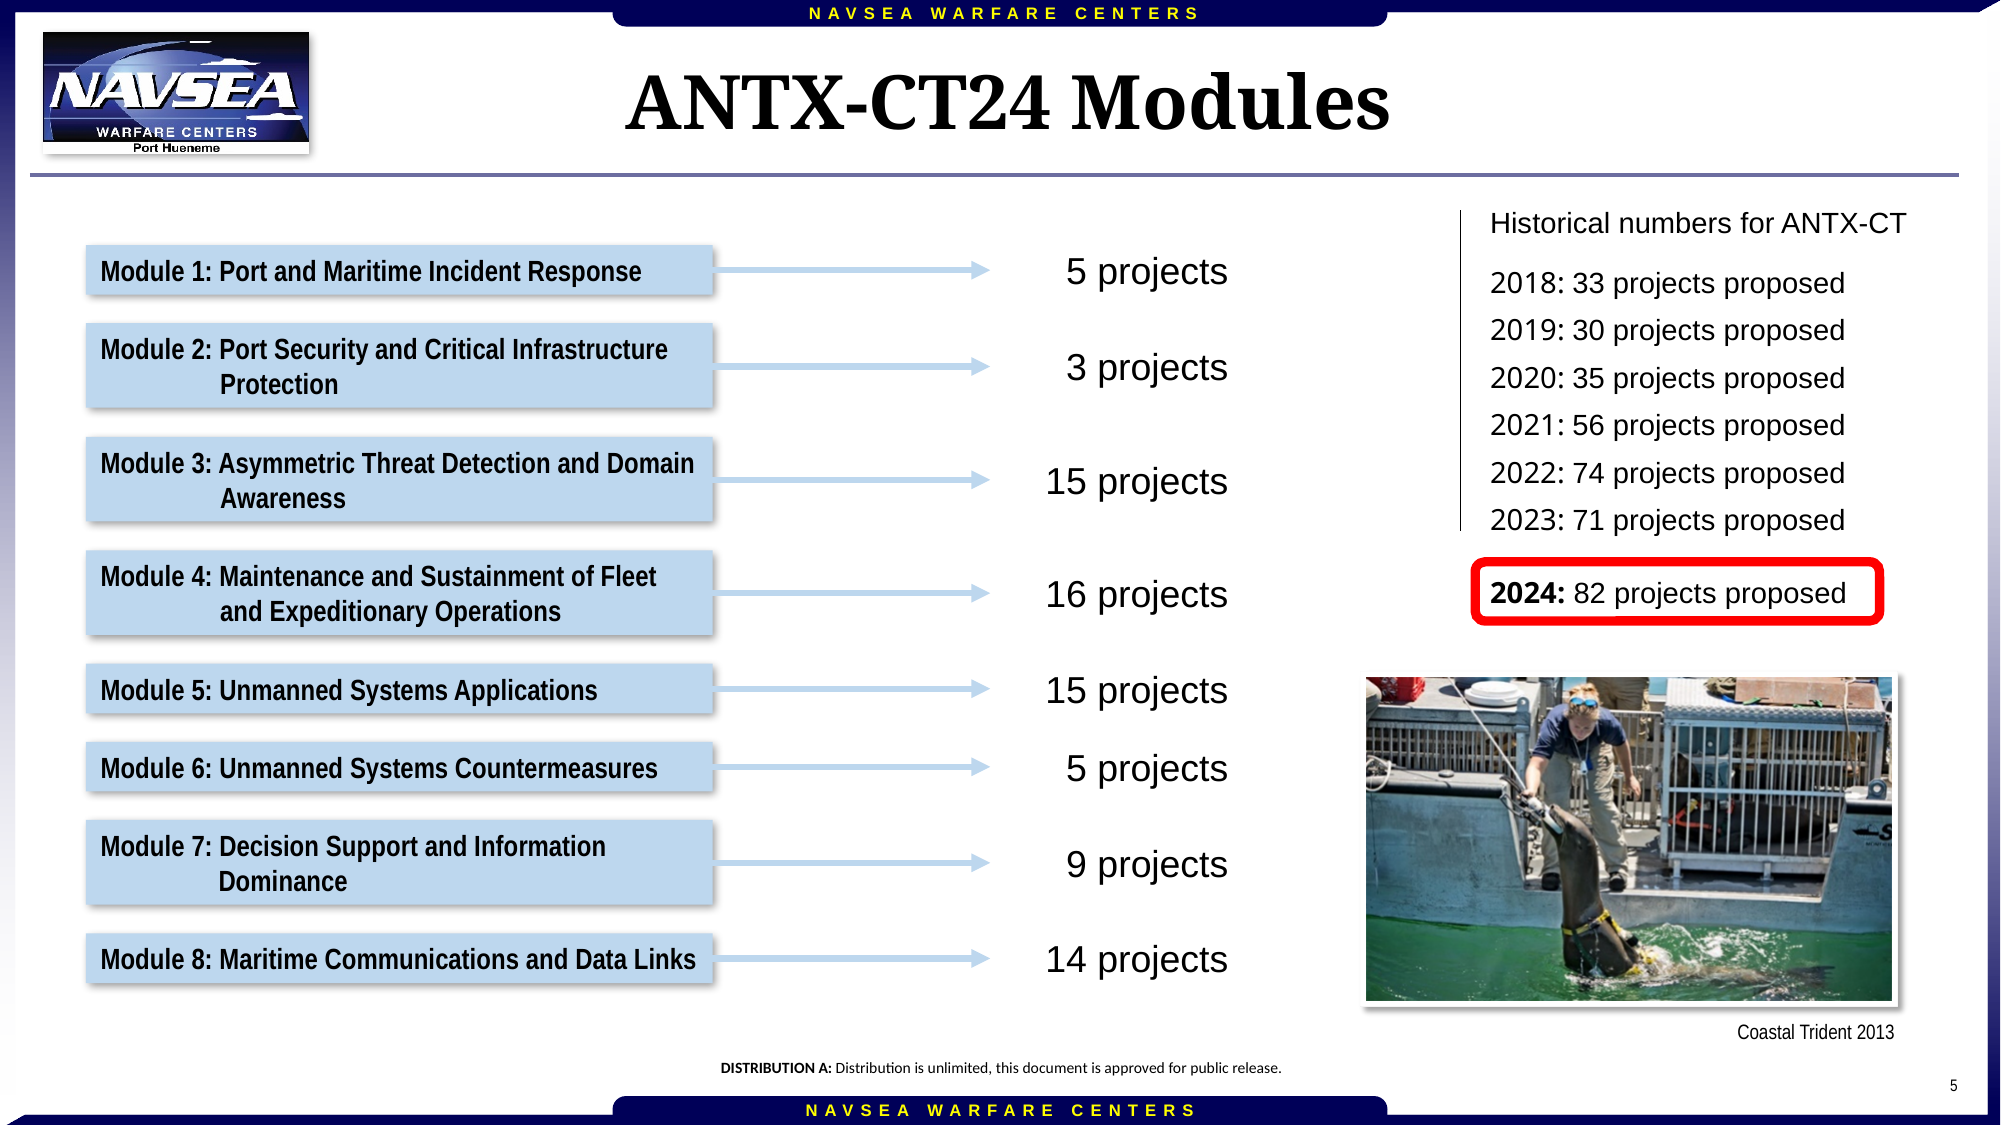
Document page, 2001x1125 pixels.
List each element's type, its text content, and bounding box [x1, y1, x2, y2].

text_box 5 projects [1030, 736, 1244, 797]
text_box 14 projects [1009, 928, 1244, 988]
text_box Module 6: Unmanned Systems Countermeasures [85, 741, 713, 792]
text_box 16 projects [1030, 562, 1244, 623]
text_box Coastal Trident 2013 [1722, 1020, 1910, 1051]
text_box Module 8: Maritime Communications and Data Links [85, 933, 713, 984]
text_box 9 projects [1051, 832, 1244, 892]
text_box Module 1: Port and Maritime Incident Response [85, 245, 713, 295]
text_box Module 2: Port Security and Critical Infrastructure Protection [85, 323, 713, 408]
text_box Historical numbers for ANTX-CT 2018: 33 projects proposed 2019: 30 projects proposed 2020: 35 projects proposed 2021: 56 projects proposed 2022: 74 projects proposed 2023: 71 projects proposed 2024: 82 projects proposed [1475, 196, 1937, 647]
text_box 5 projects [1030, 239, 1244, 300]
picture [43, 32, 309, 154]
text_box Module 7: Decision Support and Information Dominance [85, 819, 713, 905]
text_box 15 projects [1009, 449, 1244, 510]
text_box ANTX-CT24 Modules [610, 47, 1408, 153]
text_box 15 projects [1030, 658, 1244, 719]
text_box Module 4: Maintenance and Sustainment of Fleet and Expeditionary Operations [85, 550, 713, 635]
text_box Module 3: Asymmetric Threat Detection and Domain Awareness [85, 436, 713, 522]
text_box 3 projects [1030, 335, 1244, 396]
text_box Module 5: Unmanned Systems Applications [85, 663, 713, 714]
text_box [1474, 560, 1881, 622]
picture [1356, 667, 1911, 1020]
